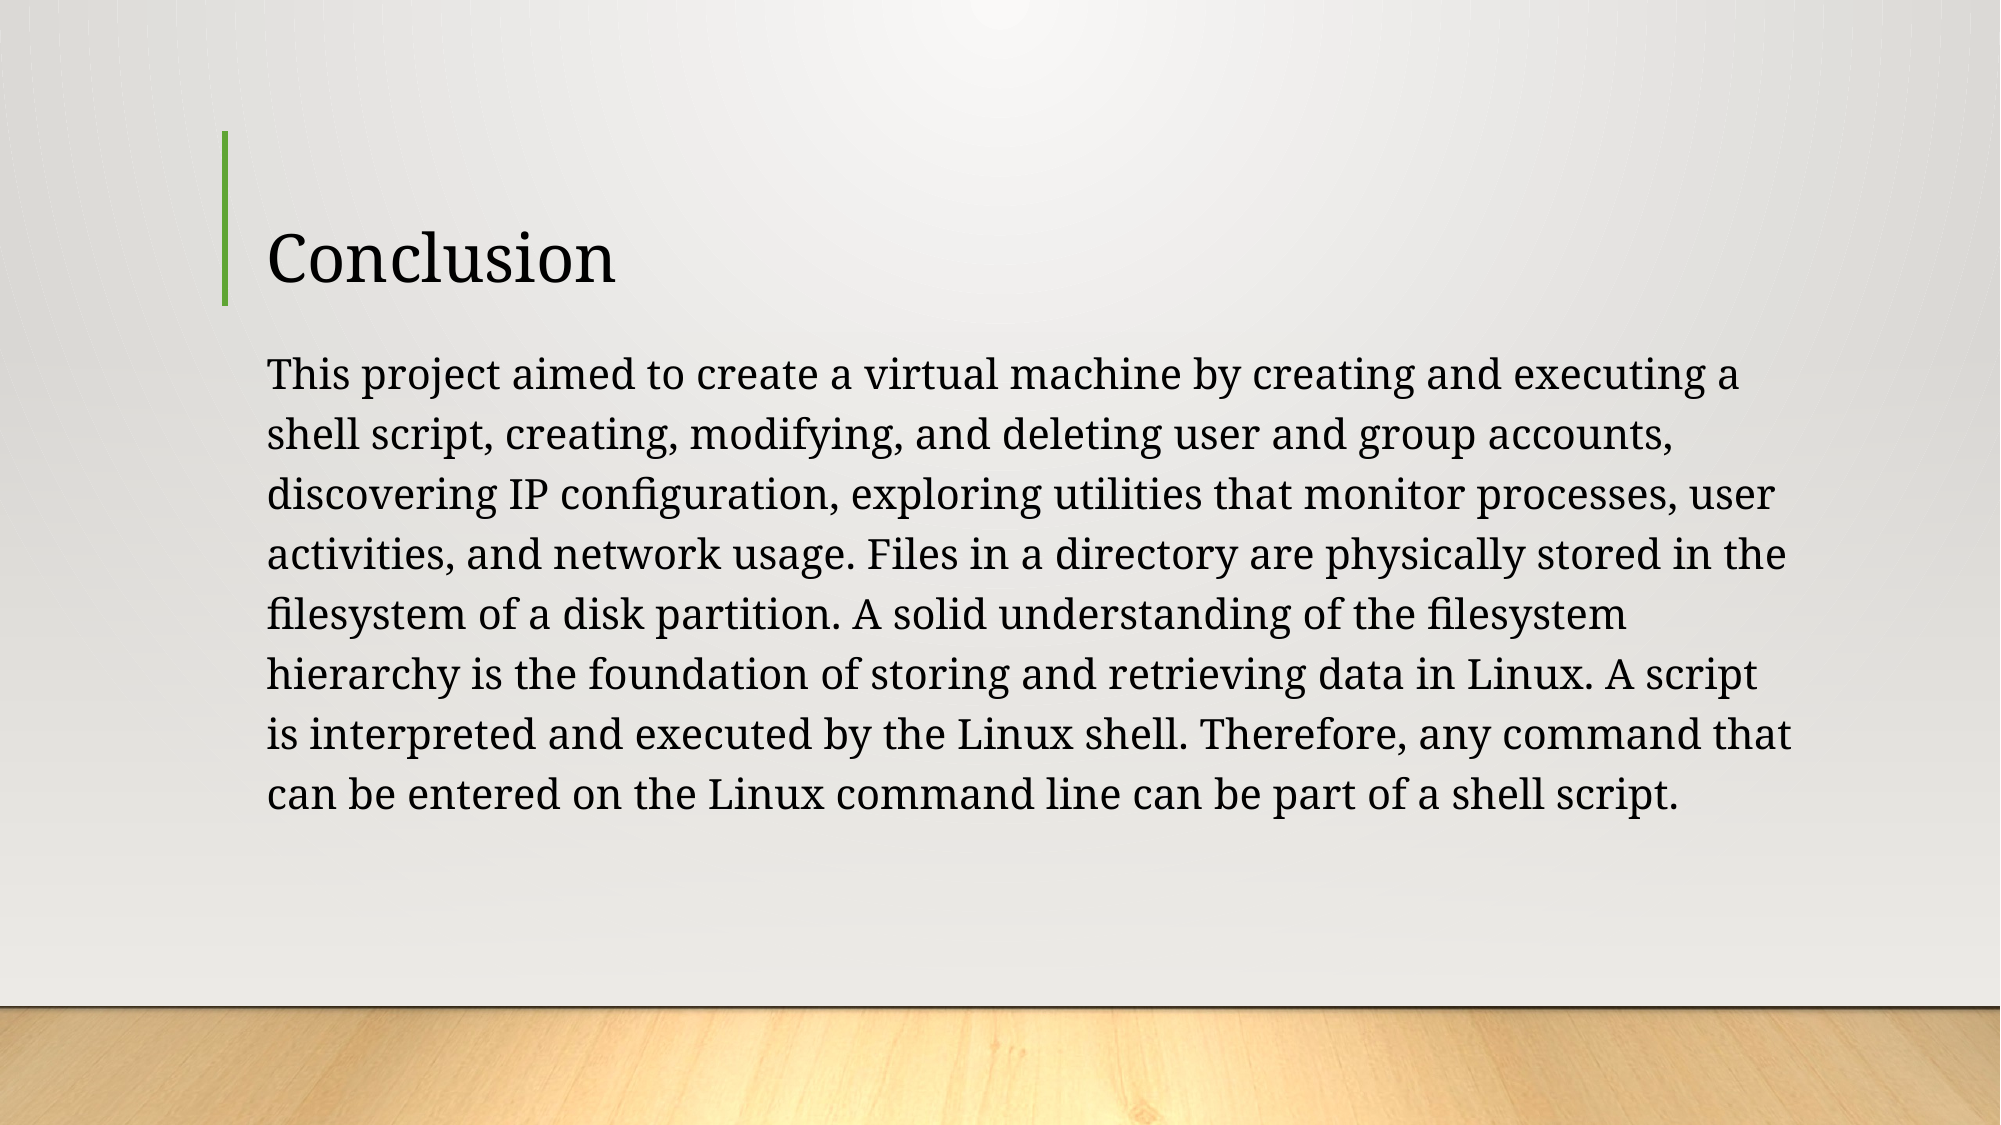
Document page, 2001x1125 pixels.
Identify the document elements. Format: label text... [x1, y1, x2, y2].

picture [0, 1006, 2000, 1125]
list This project aimed to create a virtual machine by creating and executing a shell script, creating, modifying, and deleting user and group accounts, discovering IP configuration, exploring utilities that monitor processes, user activities, and network usage. Files in a directory are physically stored in the filesystem of a disk partition. A solid understanding of the filesystem hierarchy is the foundation of storing and retrieving data in Linux. A script is interpreted and executed by the Linux shell. Therefore, any command that can be entered on the Linux command line can be part of a shell script. [251, 330, 1814, 897]
title Conclusion [251, 131, 1814, 305]
